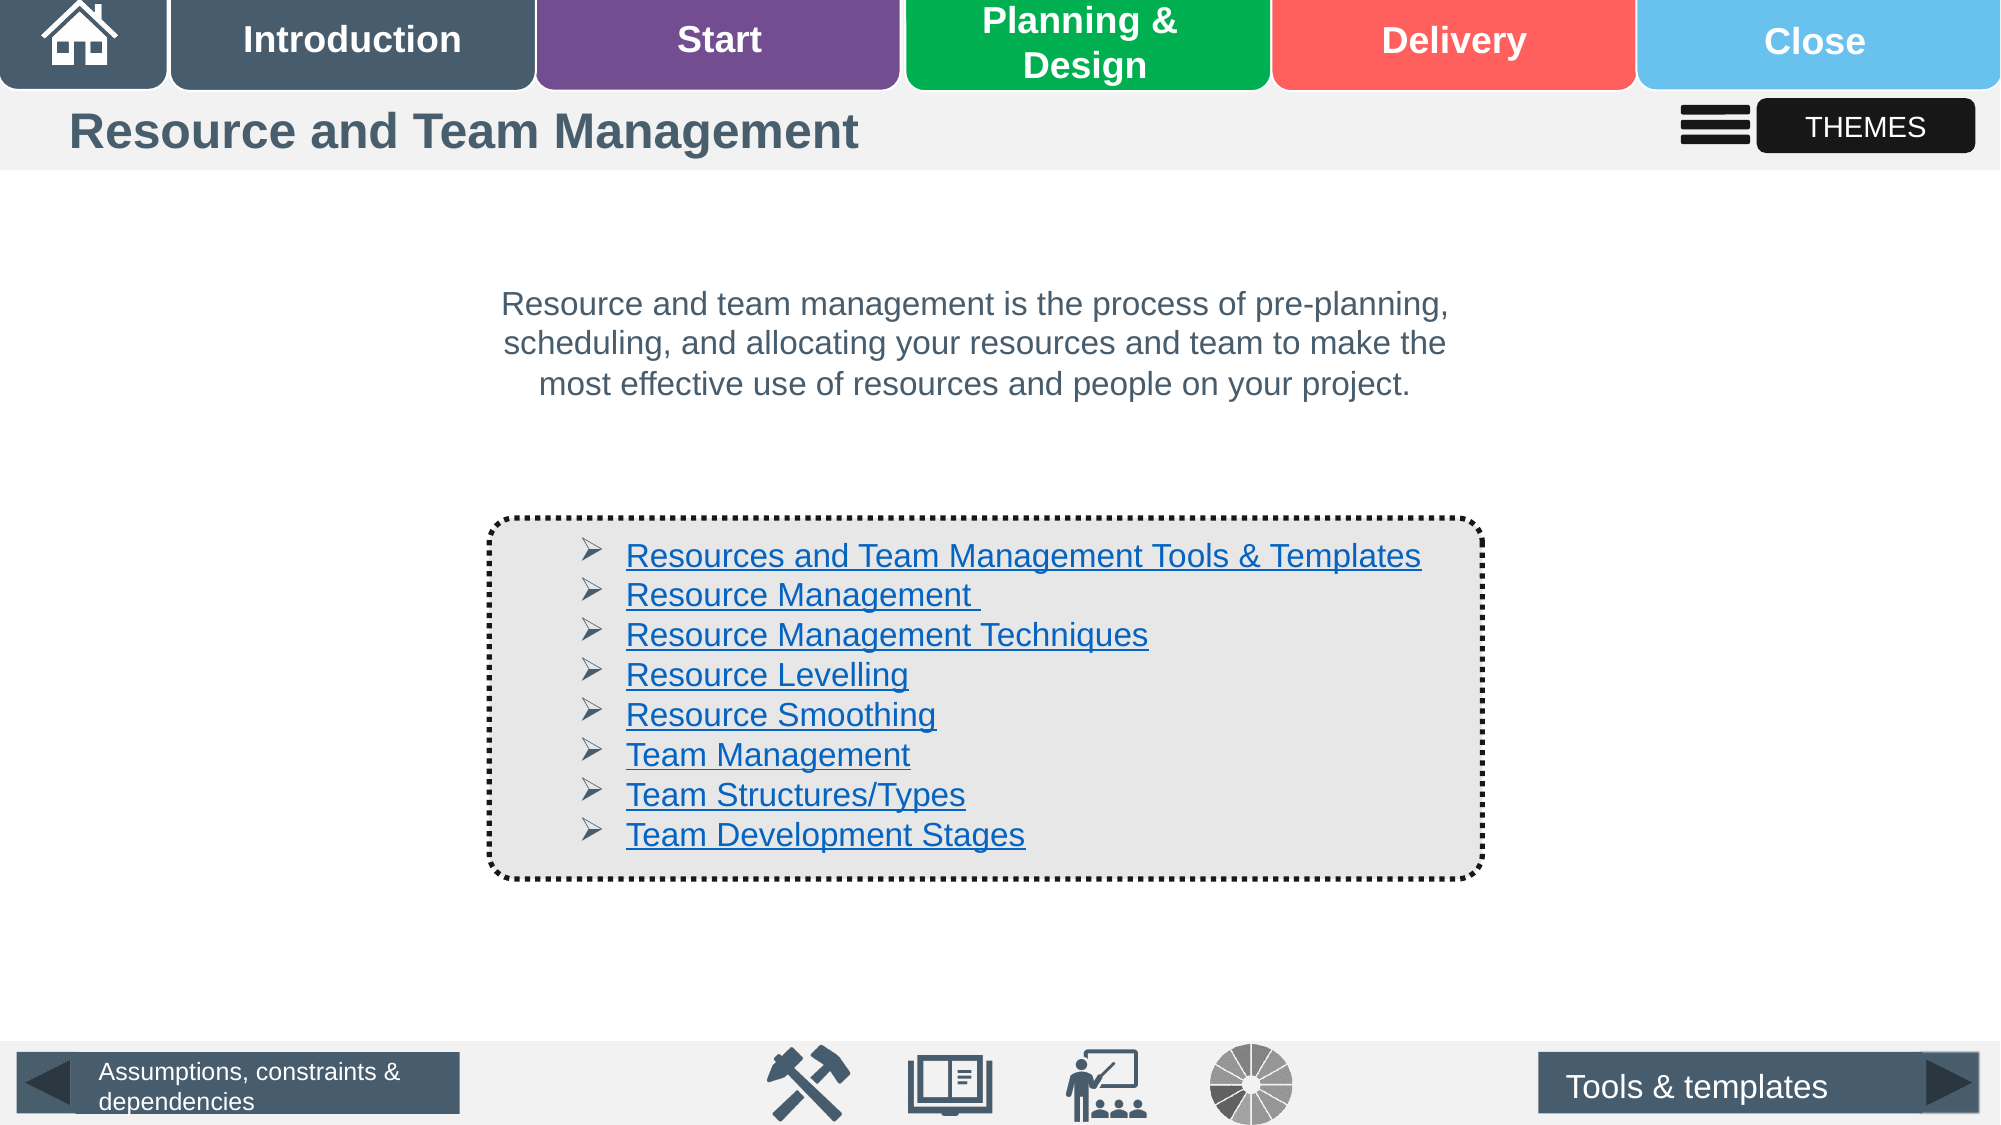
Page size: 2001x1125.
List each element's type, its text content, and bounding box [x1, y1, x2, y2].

picture [904, 1040, 996, 1125]
picture [763, 1038, 854, 1125]
picture [1061, 1040, 1152, 1125]
text_box Assumptions, constraints & dependencies [84, 1047, 440, 1123]
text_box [465, 274, 1511, 879]
text_box Tools & templates [1550, 1057, 1916, 1113]
text_box Resource and Team Management [54, 91, 1409, 167]
picture [1204, 1042, 1300, 1125]
picture [35, 0, 124, 76]
